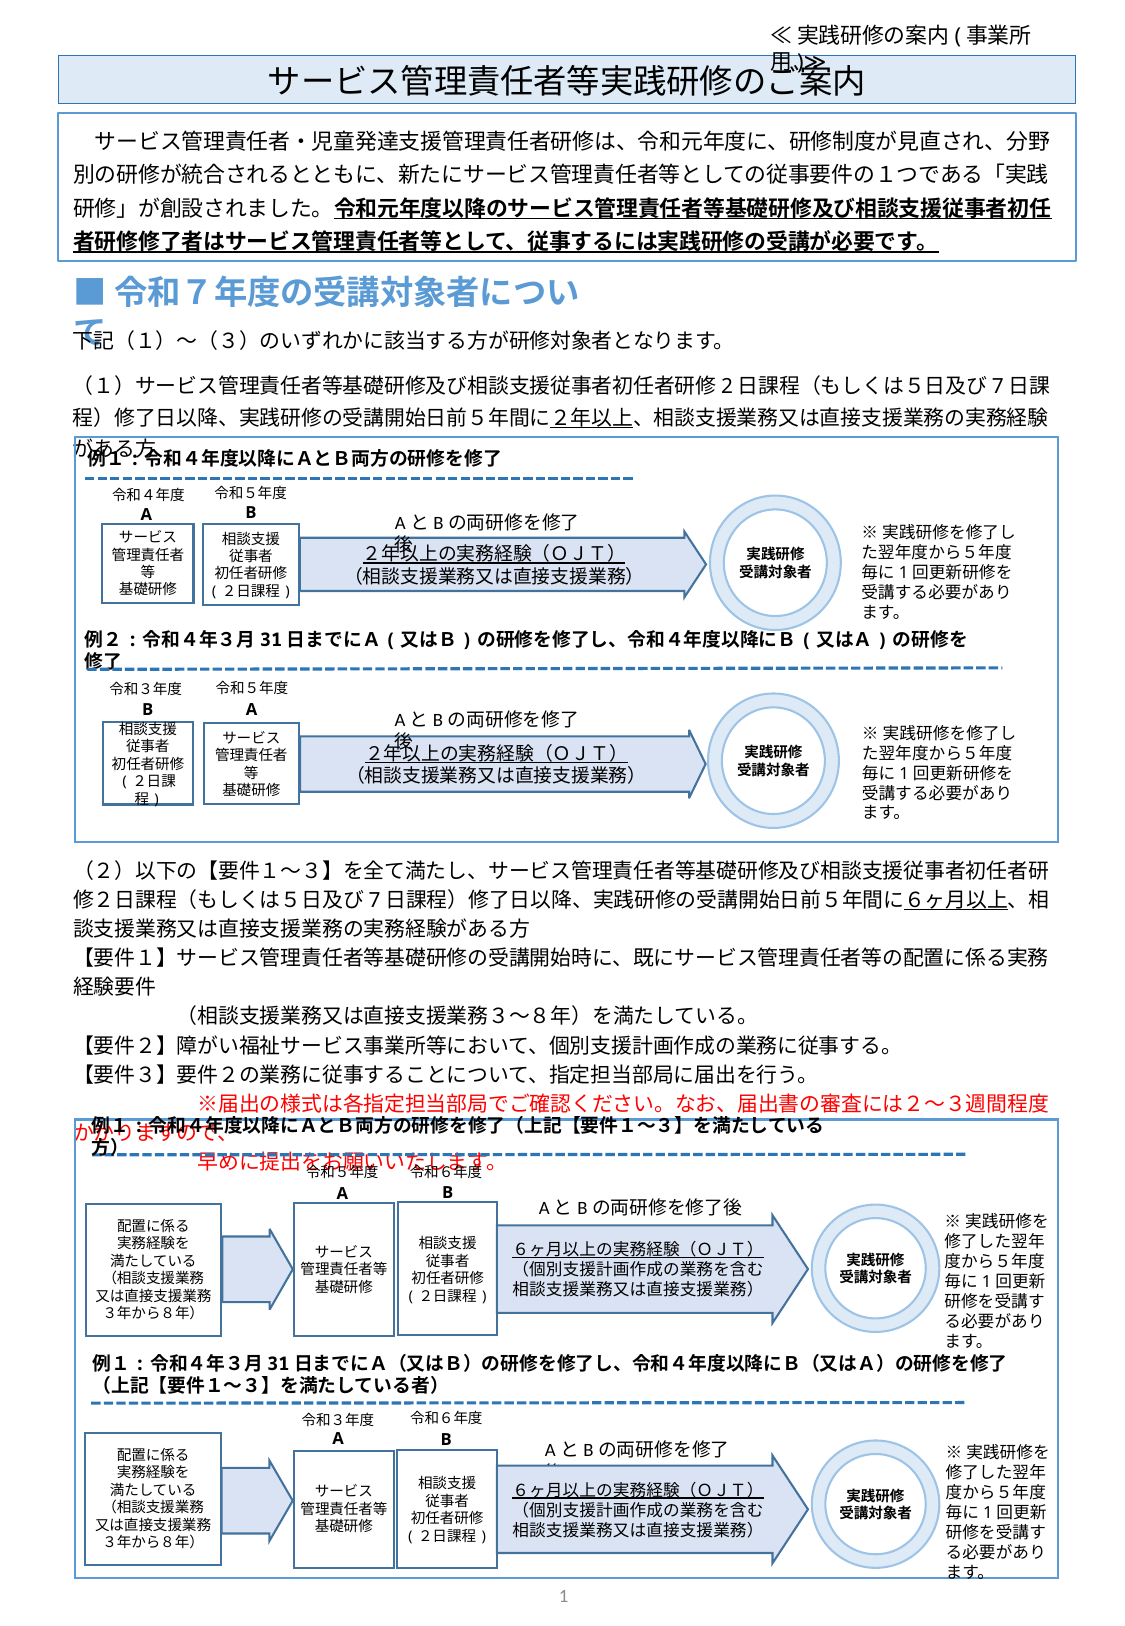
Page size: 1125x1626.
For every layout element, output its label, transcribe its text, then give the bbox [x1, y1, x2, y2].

text_box （２）以下の【要件１～３】を全て満たし、サービス管理責任者等基礎研修及び相談支援従事者初任者研修２日課程（もしくは５日及び7日課程）修了日以降、実践研修の受講開始日前５年間に６ヶ月以上、相談支援業務又は直接支援業務の実務経験がある方 【要件１】サービス管理責任者等基礎研修の受講開始時に、既にサービス管理責任者等の配置に係る実務経験要件 （相談支援業務又は直接支援業務３～８年）を満たしている。 【要件２】障がい福祉サービス事業所等において、個別支援計画作成の業務に従事する。 【要件３】要件２の業務に従事することについて、指定担当部局に届出を行う。 ※届出の様式は各指定担当部局でご確認ください。なお、届出書の審査には２～３週間程度かかりますので、 早めに提出をお願いいたします。 [58, 845, 1076, 1182]
text_box （１）サービス管理責任者等基礎研修及び相談支援従事者初任者研修2日課程（もしくは５日及び7日課程）修了日以降、実践研修の受講開始日前５年間に２年以上、相談支援業務又は直接支援業務の実務経験がある方 [58, 359, 1077, 468]
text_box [75, 437, 1059, 843]
title サービス管理責任者等実践研修のご案内 [58, 55, 1076, 104]
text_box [75, 1119, 1074, 1579]
text_box 下記（１）～（３）のいずれかに該当する方が研修対象者となります。 [58, 320, 1009, 360]
footer 1 [373, 1579, 754, 1611]
text_box サービス管理責任者・児童発達支援管理責任者研修は、令和元年度に、研修制度が見直され、分野別の研修が統合されるとともに、新たにサービス管理責任者等としての従事要件の１つである「実践研修」が創設されました。令和元年度以降のサービス管理責任者等基礎研修及び相談支援従事者初任者研修修了者はサービス管理責任者等として、従事するには実践研修の受講が必要です。 [58, 113, 1077, 262]
text_box ≪実践研修の案内(事業所用)≫ [755, 13, 1091, 82]
text_box ■令和７年度の受講対象者について [58, 263, 618, 320]
